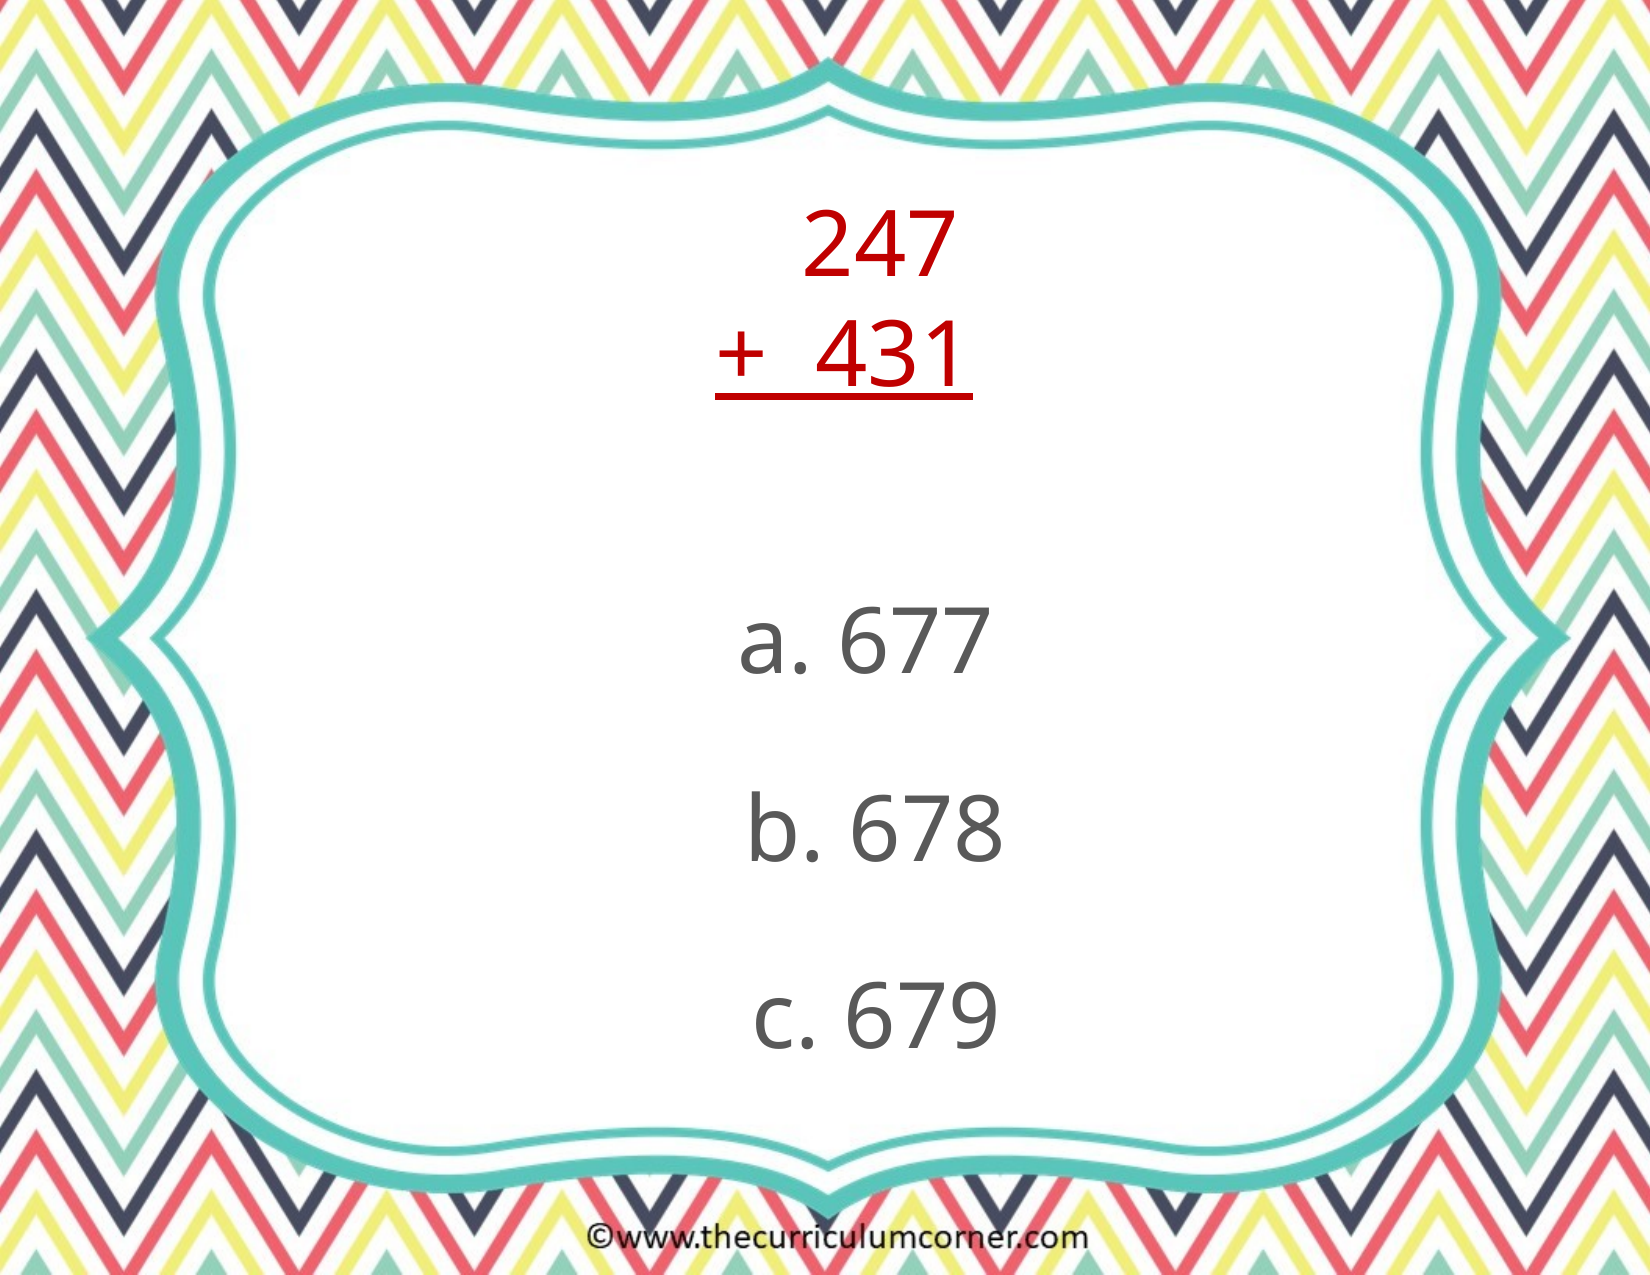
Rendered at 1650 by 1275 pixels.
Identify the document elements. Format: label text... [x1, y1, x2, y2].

text_box b. 678 [729, 762, 1319, 887]
text_box c. 679 [736, 950, 1326, 1075]
text_box 247 + 431 [700, 177, 988, 412]
text_box a. 677 [722, 574, 1312, 699]
picture [0, 0, 1650, 1275]
